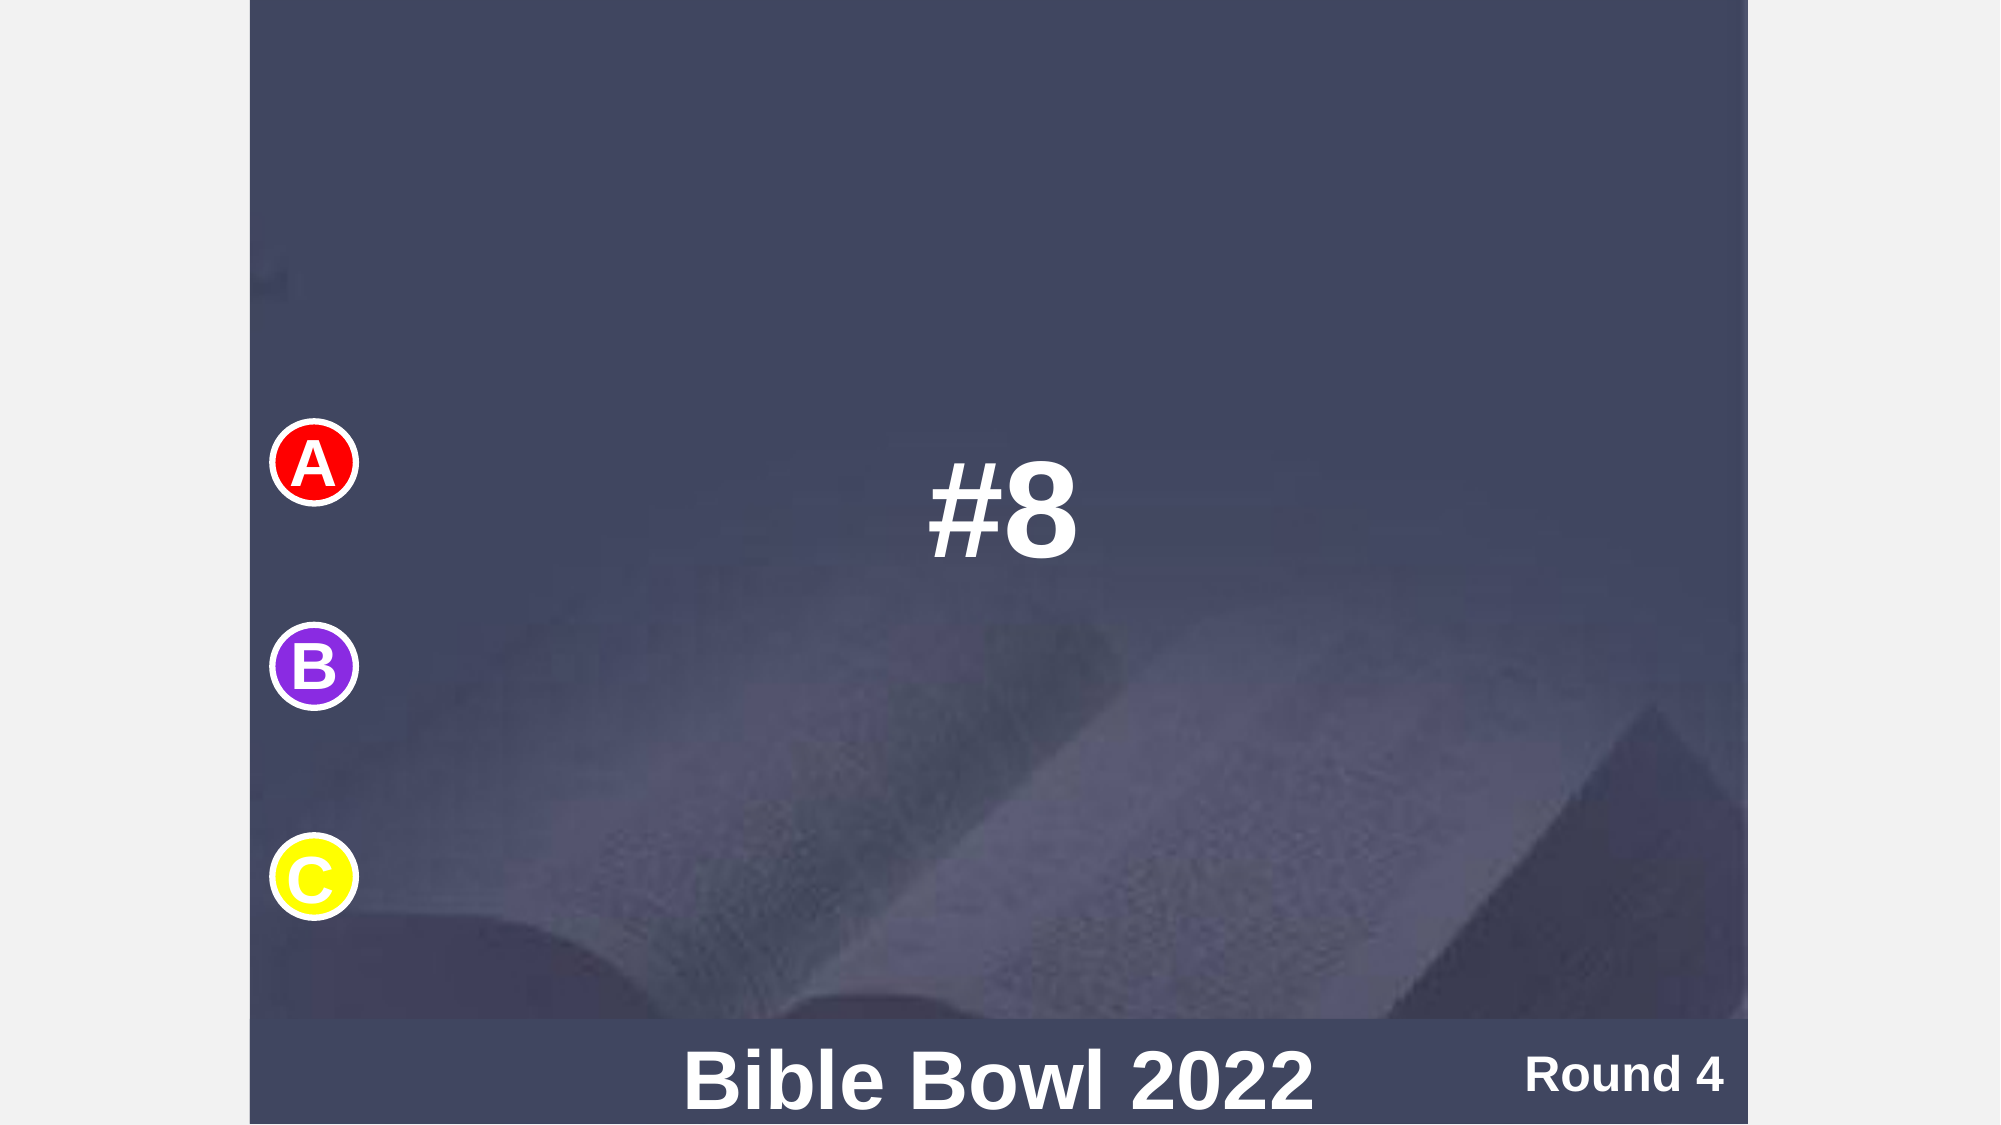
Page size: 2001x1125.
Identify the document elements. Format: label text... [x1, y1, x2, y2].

picture [249, 0, 1748, 1018]
text_box #8 [912, 412, 1225, 593]
